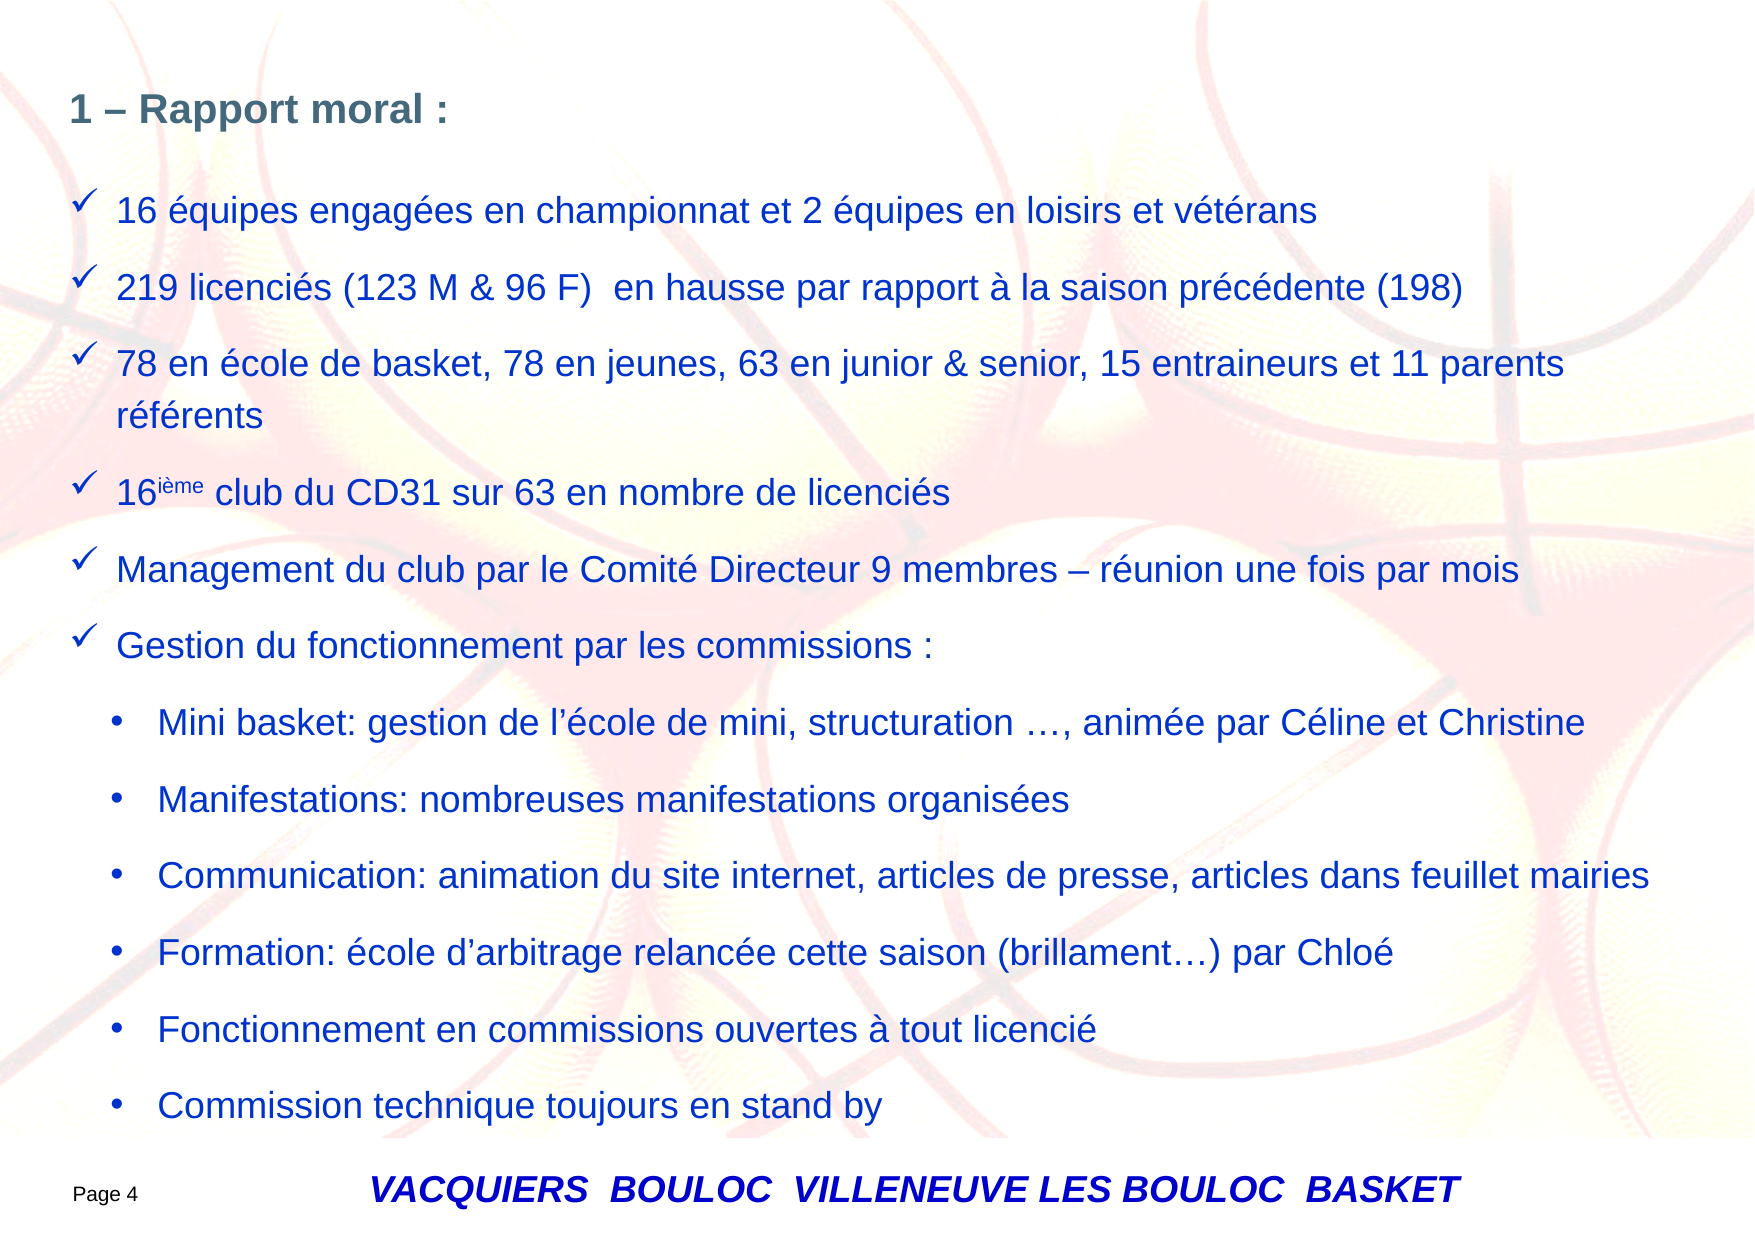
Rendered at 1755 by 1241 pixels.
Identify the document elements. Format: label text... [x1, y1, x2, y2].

list 16 équipes engagées en championnat et 2 équipes en loisirs et vétérans 219 licenciés (123 M & 96 F) en hausse par rapport à la saison précédente (198) 78 en école de basket, 78 en jeunes, 63 en junior & senior, 15 entraineurs et 11 parents référents 16ième club du CD31 sur 63 en nombre de licenciés Management du club par le Comité Directeur 9 membres – réunion une fois par mois Gestion du fonctionnement par les commissions : Mini basket: gestion de l’école de mini, structuration …, animée par Céline et Christine Manifestations: nombreuses manifestations organisées Communication: animation du site internet, articles de presse, articles dans feuillet mairies Formation: école d’arbitrage relancée cette saison (brillament…) par Chloé Fonctionnement en commissions ouvertes à tout licencié Commission technique toujours en stand by [69, 179, 1720, 1165]
footer [287, 1165, 1473, 1211]
slide_number Page 4 [67, 1173, 143, 1213]
title 1 – Rapport moral : [69, 68, 1686, 152]
